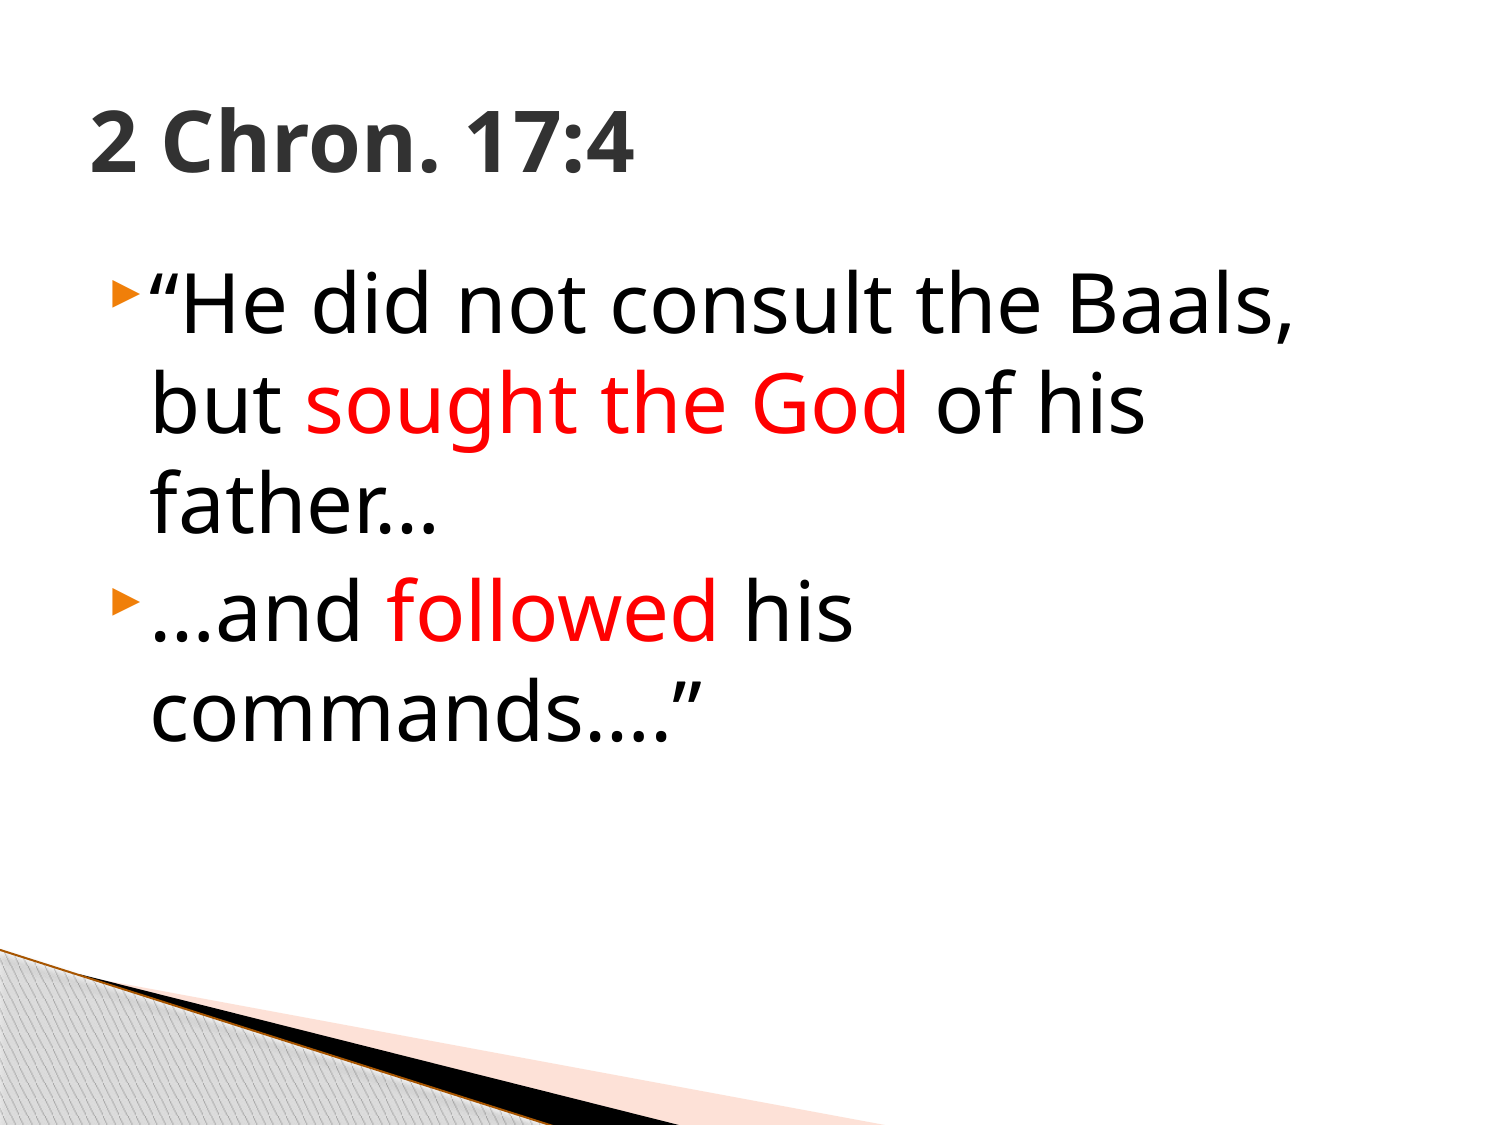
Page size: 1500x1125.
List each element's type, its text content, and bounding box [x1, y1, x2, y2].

list “He did not consult the Baals, but sought the God of his father… …and followed his commands….” [75, 243, 1425, 986]
title 2 Chron. 17:4 [75, 45, 1425, 233]
